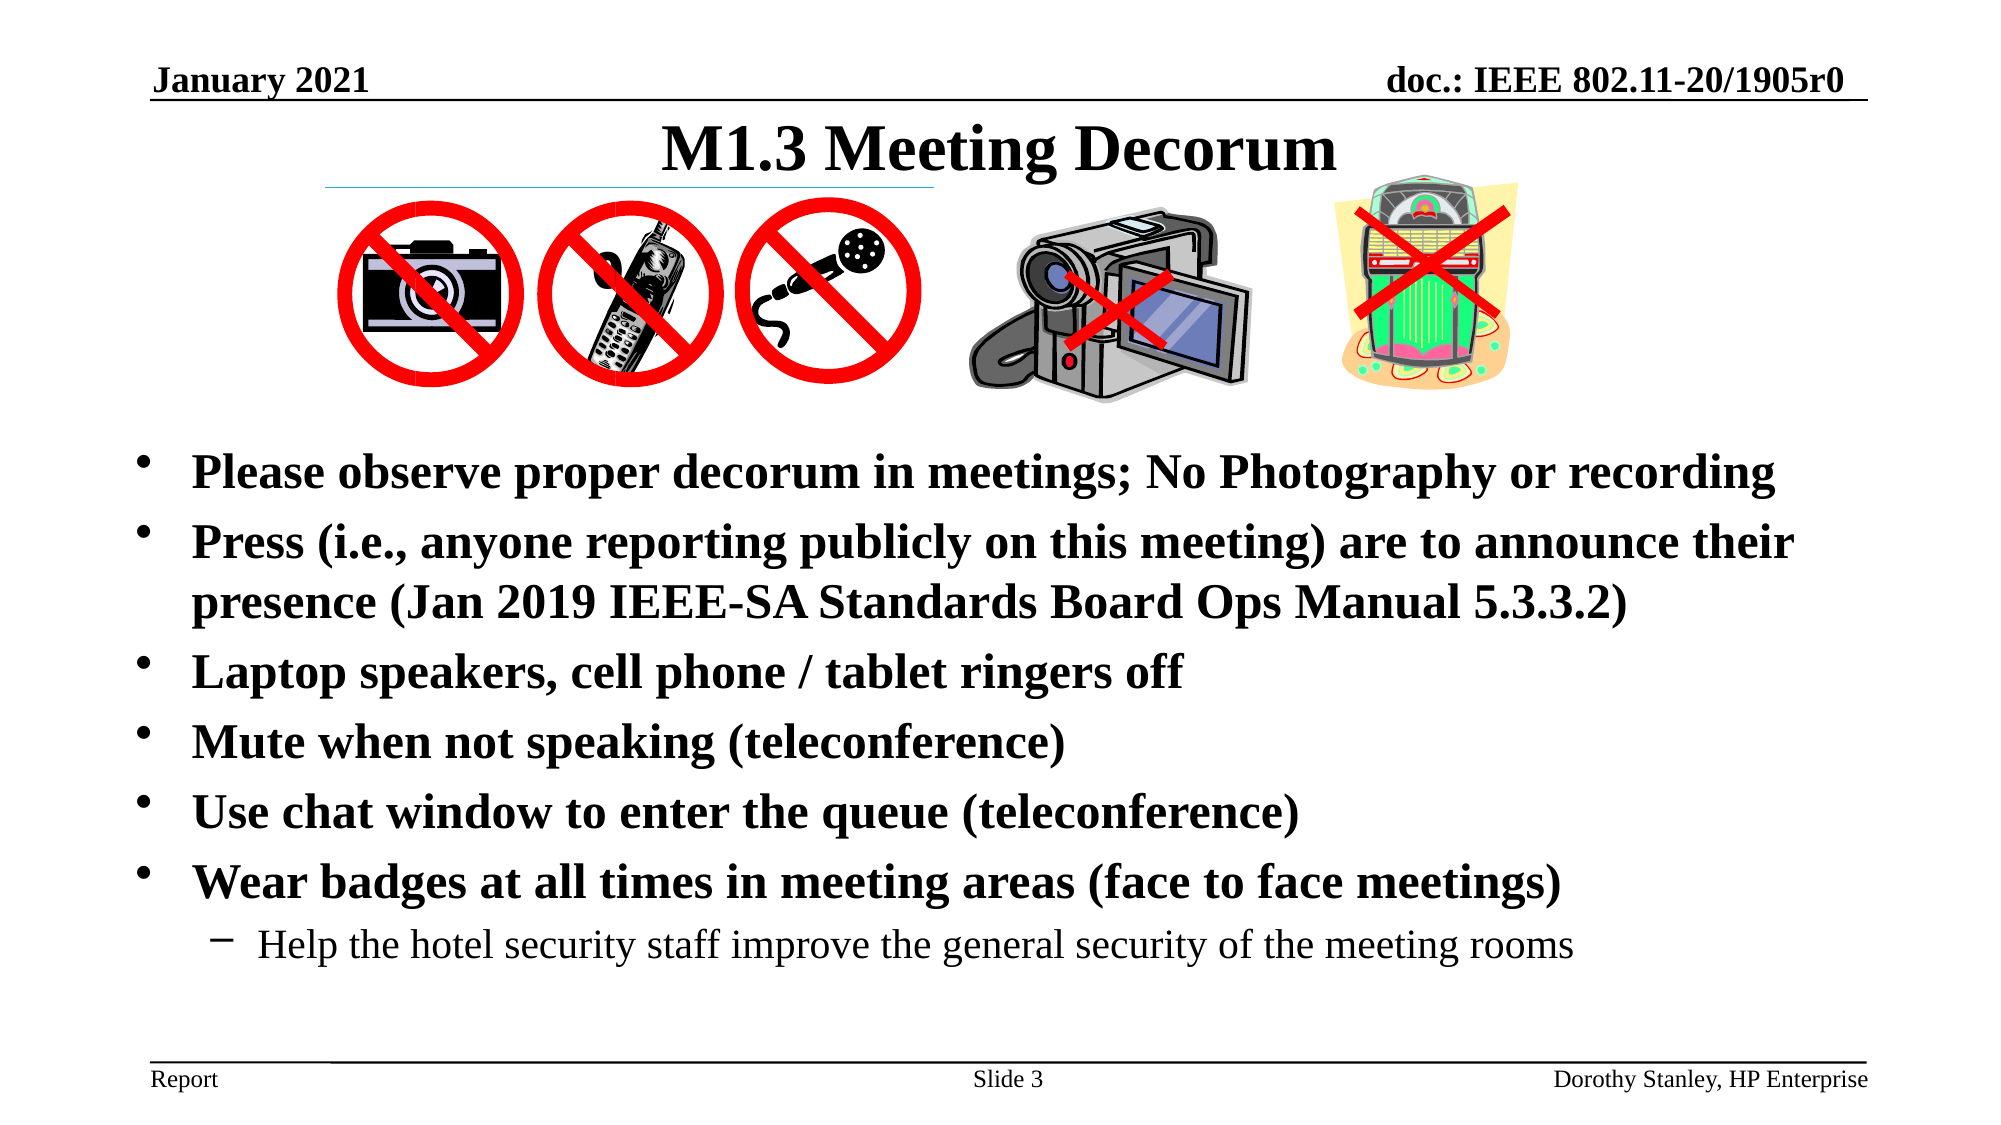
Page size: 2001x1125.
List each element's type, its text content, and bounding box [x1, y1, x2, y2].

title M1.3 Meeting Decorum [150, 112, 1850, 175]
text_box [968, 206, 1253, 404]
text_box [324, 187, 935, 388]
footer Dorothy Stanley, HP Enterprise [1512, 1061, 1869, 1093]
list Please observe proper decorum in meetings; No Photography or recording Press (i.e., anyone reporting publicly on this meeting) are to announce their presence (Jan 2019 IEEE-SA Standards Board Ops Manual 5.3.3.2) Laptop speakers, cell phone / tablet ringers off Mute when not speaking (teleconference) Use chat window to enter the queue (teleconference) Wear badges at all times in meeting areas (face to face meetings) Help the hotel security staff improve the general security of the meeting rooms [120, 430, 1846, 1063]
slide_number Slide 3 [964, 1061, 1053, 1093]
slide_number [152, 54, 406, 101]
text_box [1333, 174, 1519, 390]
